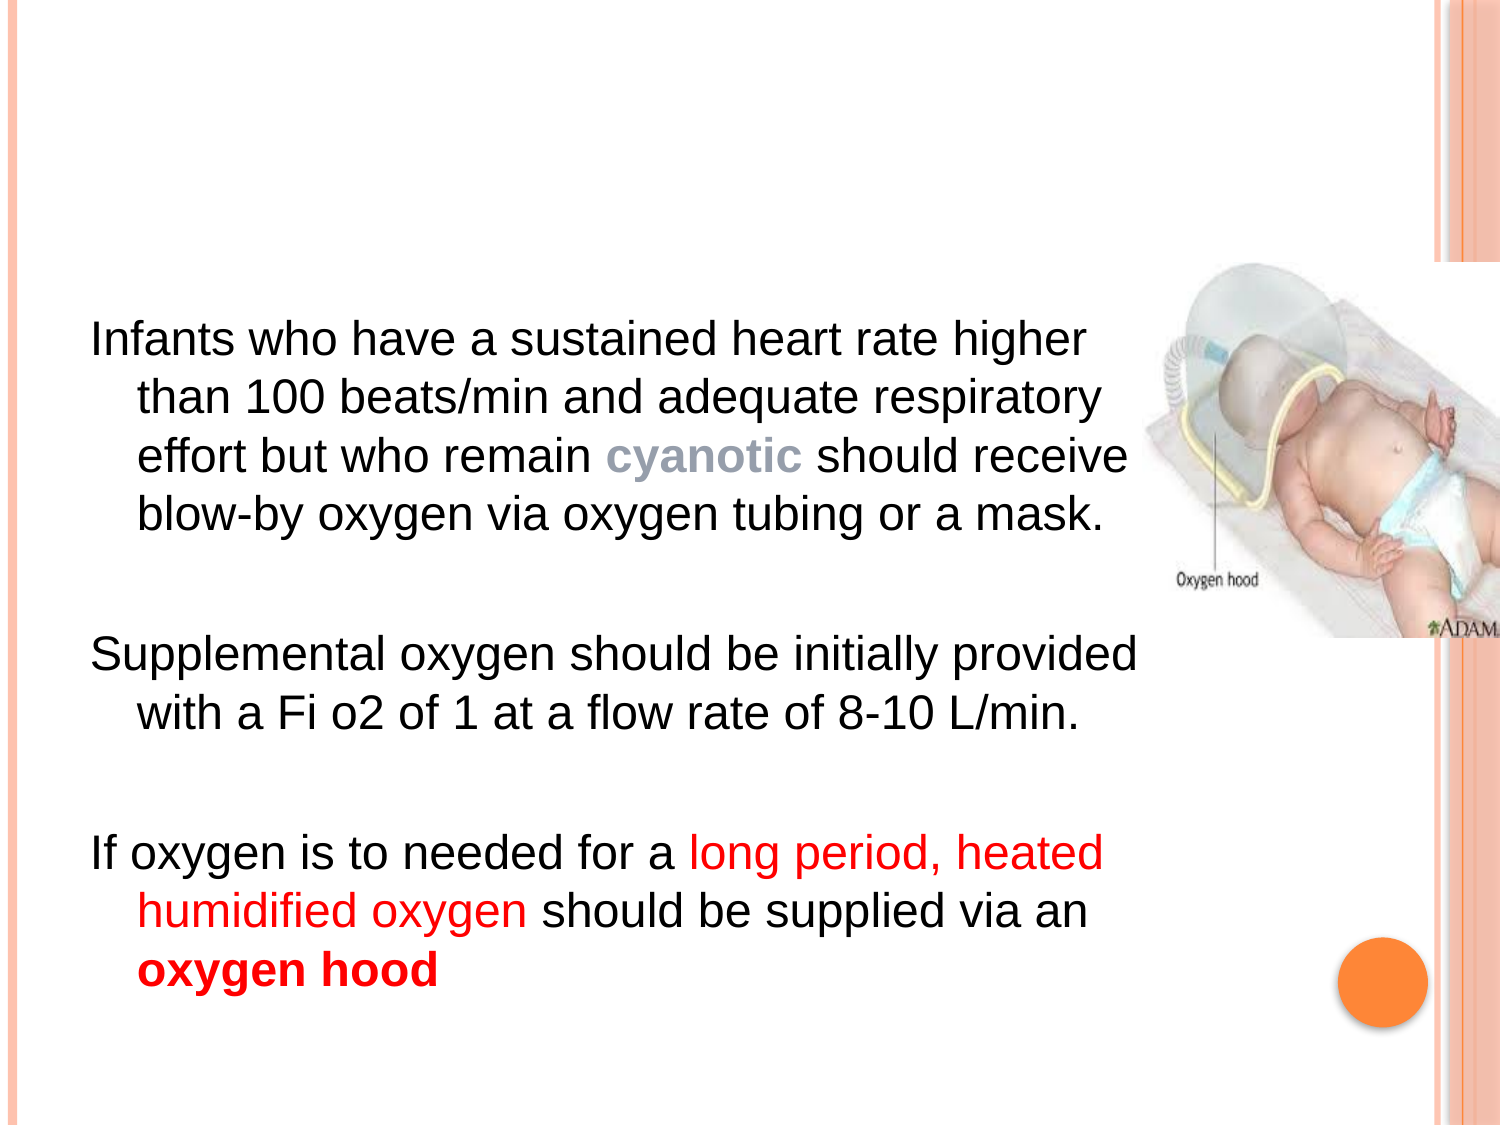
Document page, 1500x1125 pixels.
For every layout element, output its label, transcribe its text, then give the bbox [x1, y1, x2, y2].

list Infants who have a sustained heart rate higher than 100 beats/min and adequate respiratory effort but who remain cyanotic should receive blow-by oxygen via oxygen tubing or a mask. Supplemental oxygen should be initially provided with a Fi o2 of 1 at a flow rate of 8-10 L/min. If oxygen is to needed for a long period, heated humidified oxygen should be supplied via an oxygen hood [75, 299, 1163, 1013]
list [1142, 261, 1500, 638]
